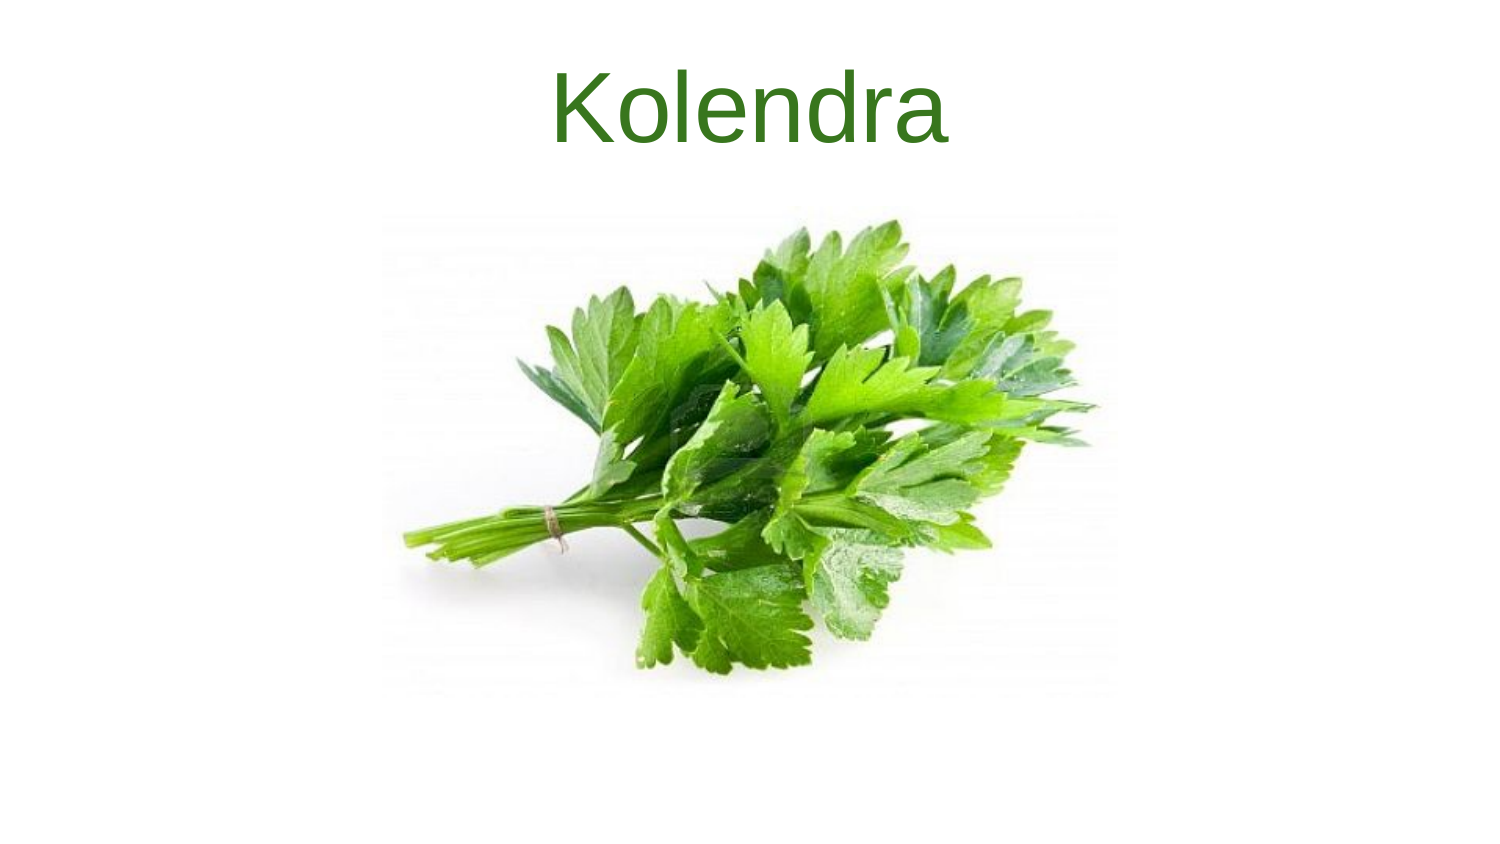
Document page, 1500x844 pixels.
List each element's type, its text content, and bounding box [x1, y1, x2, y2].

picture [382, 206, 1118, 698]
title Kolendra [51, 27, 1449, 161]
